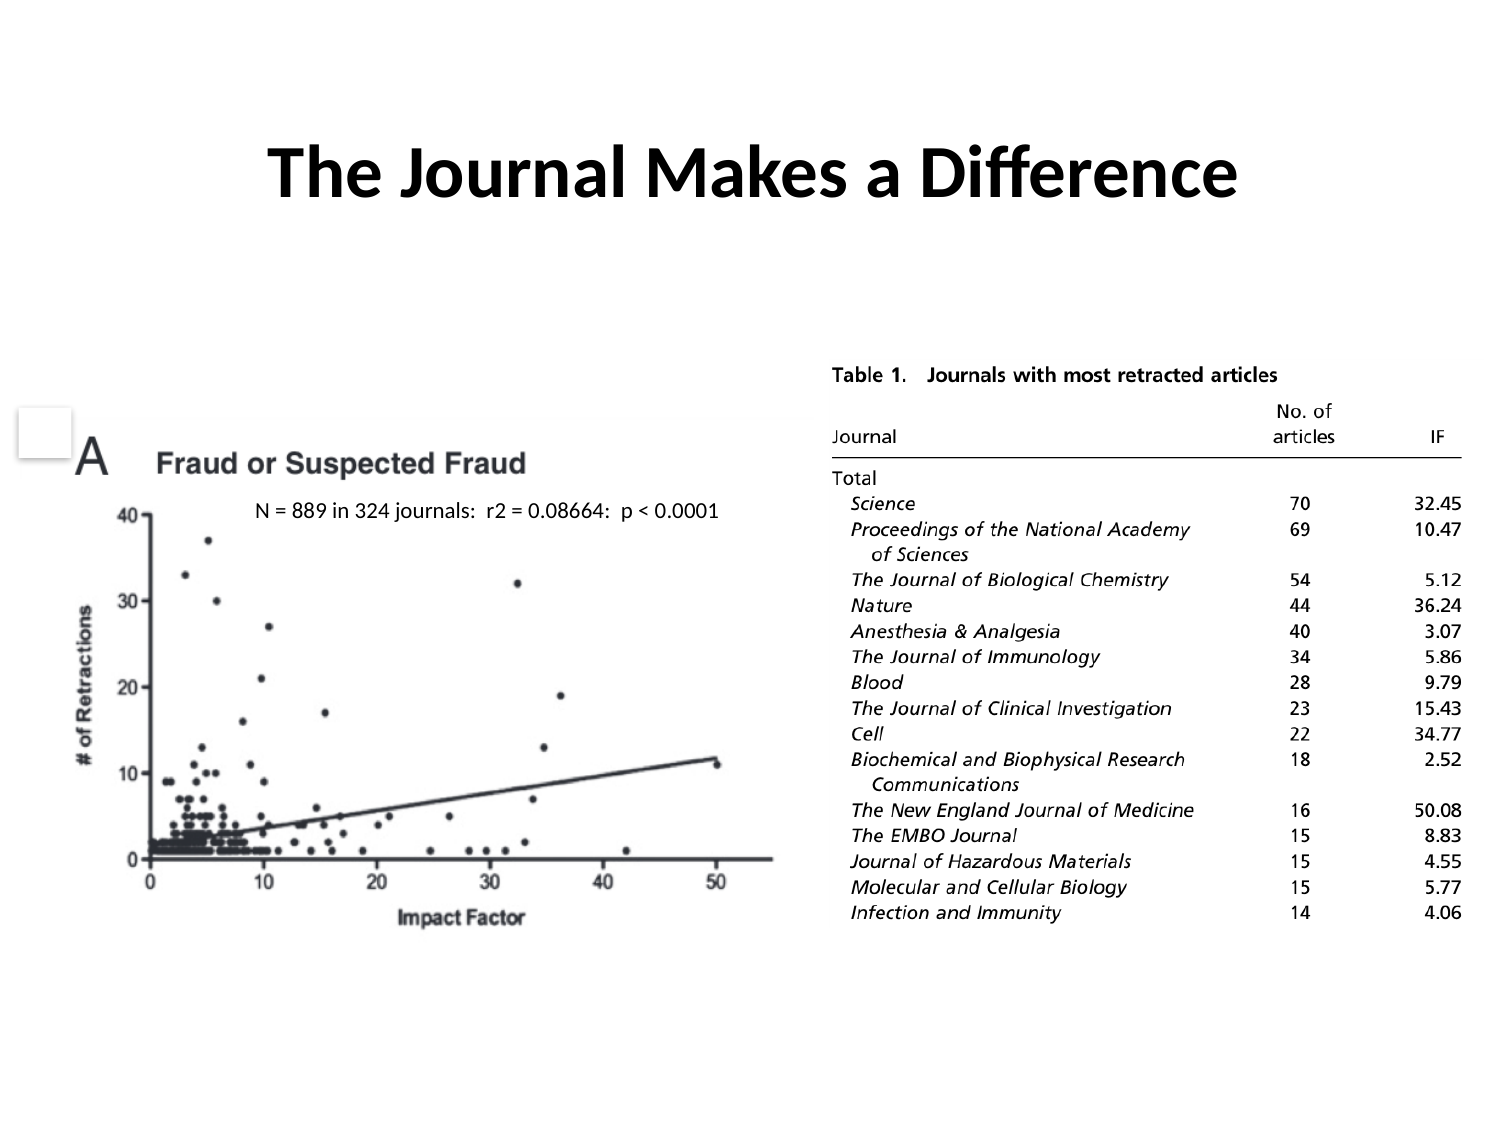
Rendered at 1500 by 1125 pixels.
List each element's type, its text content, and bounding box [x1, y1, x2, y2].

text_box The Journal Makes a Difference [71, 115, 1437, 221]
picture [17, 353, 1484, 951]
